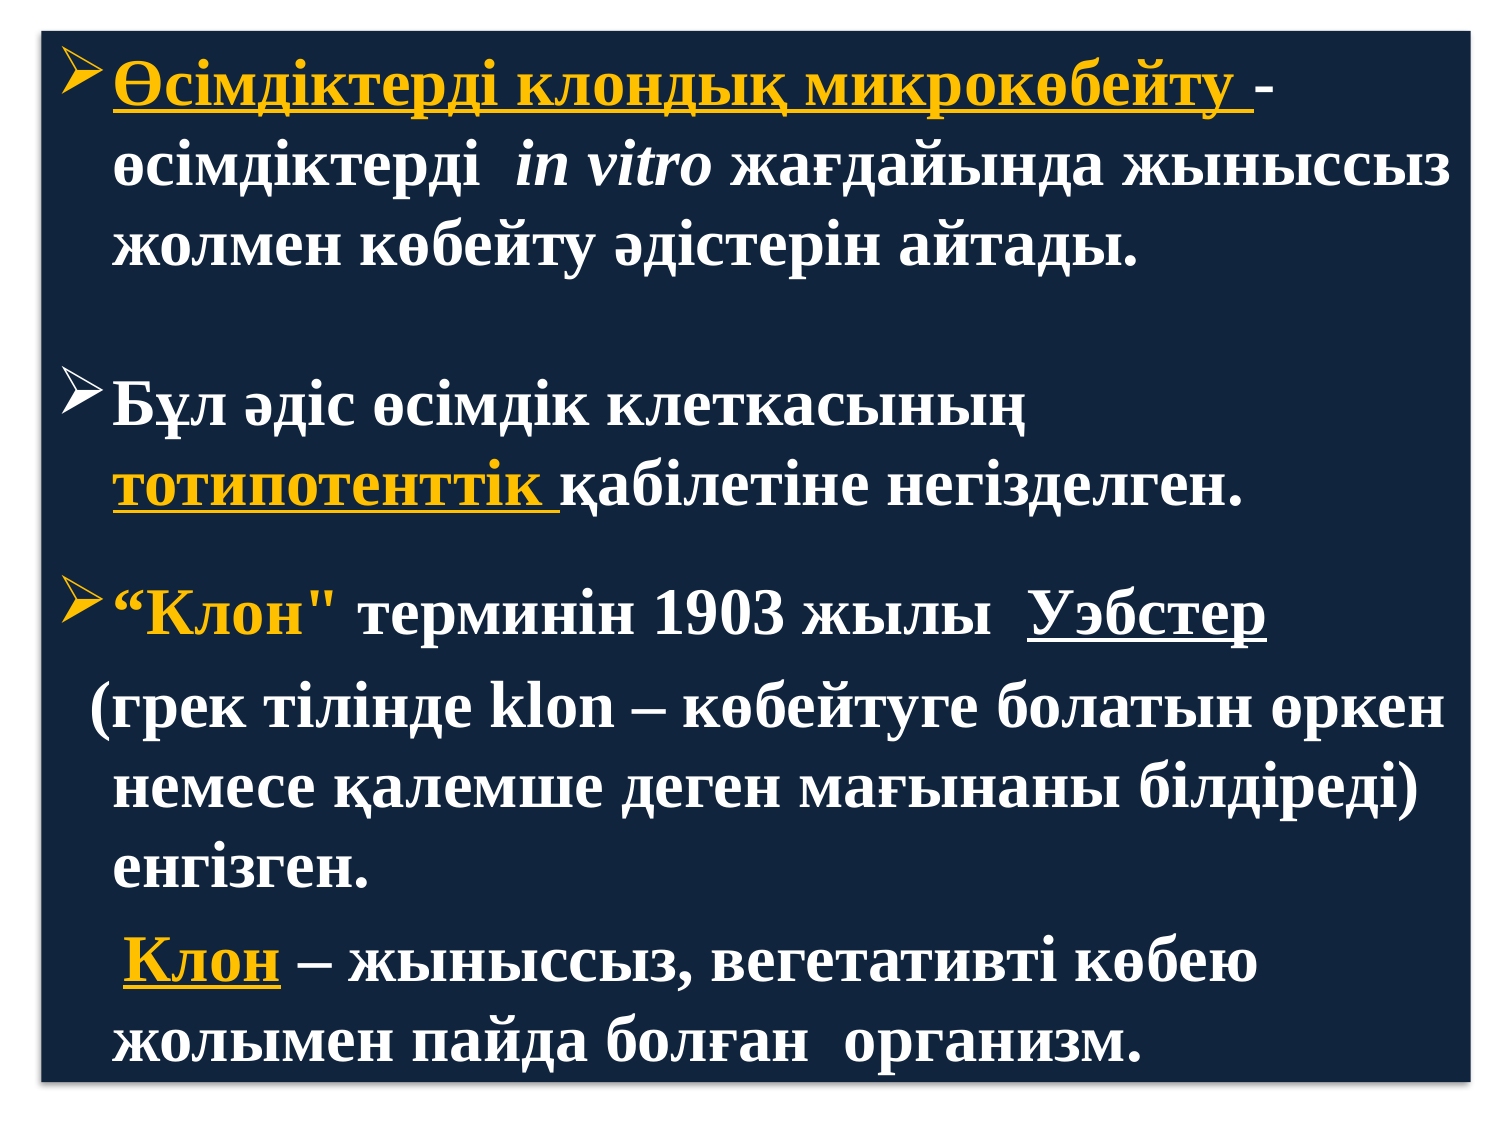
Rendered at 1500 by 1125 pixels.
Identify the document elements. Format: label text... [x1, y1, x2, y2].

list Өсімдіктерді клондық микрокөбейту - өсімдіктерді in vitro жағдайында жыныссыз жолмен көбейту әдістерін айтады. Бұл әдіс өсімдік клеткасының тотипотенттік қабілетіне негізделген. “Клон" терминін 1903 жылы Уэбстер (грек тілінде klon – көбейтуге болатын өркен немесе қалемше деген мағынаны білдіреді) енгізген. Клон – жыныссыз, вегетативті көбею жолымен пайда болған организм. [41, 30, 1471, 1083]
